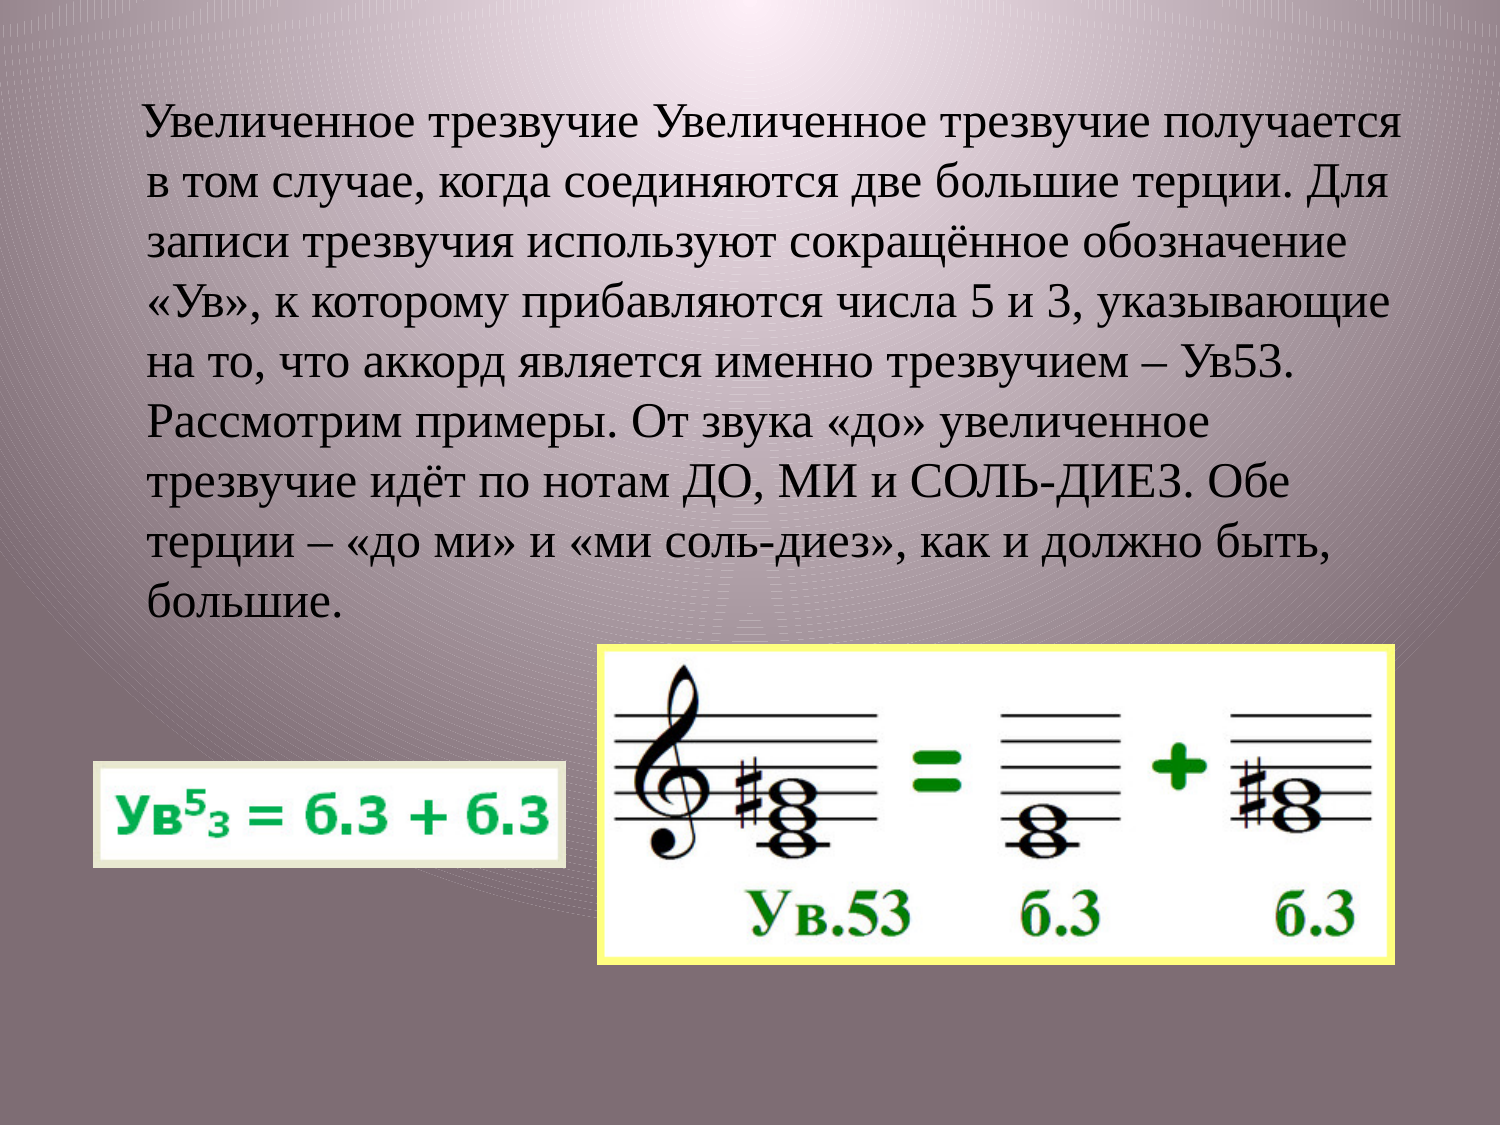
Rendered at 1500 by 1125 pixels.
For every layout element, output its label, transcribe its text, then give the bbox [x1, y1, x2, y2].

list Увеличенное трезвучие Увеличенное трезвучие получается в том случае, когда соединяются две большие терции. Для записи трезвучия используют сокращённое обозначение «Ув», к которому прибавляются числа 5 и 3, указывающие на то, что аккорд является именно трезвучием – Ув53. Рассмотрим примеры. От звука «до» увеличенное трезвучие идёт по нотам ДО, МИ и СОЛЬ-ДИЕЗ. Обе терции – «до ми» и «ми соль-диез», как и должно быть, большие. [75, 0, 1425, 1005]
picture [93, 761, 566, 869]
picture [597, 644, 1395, 965]
